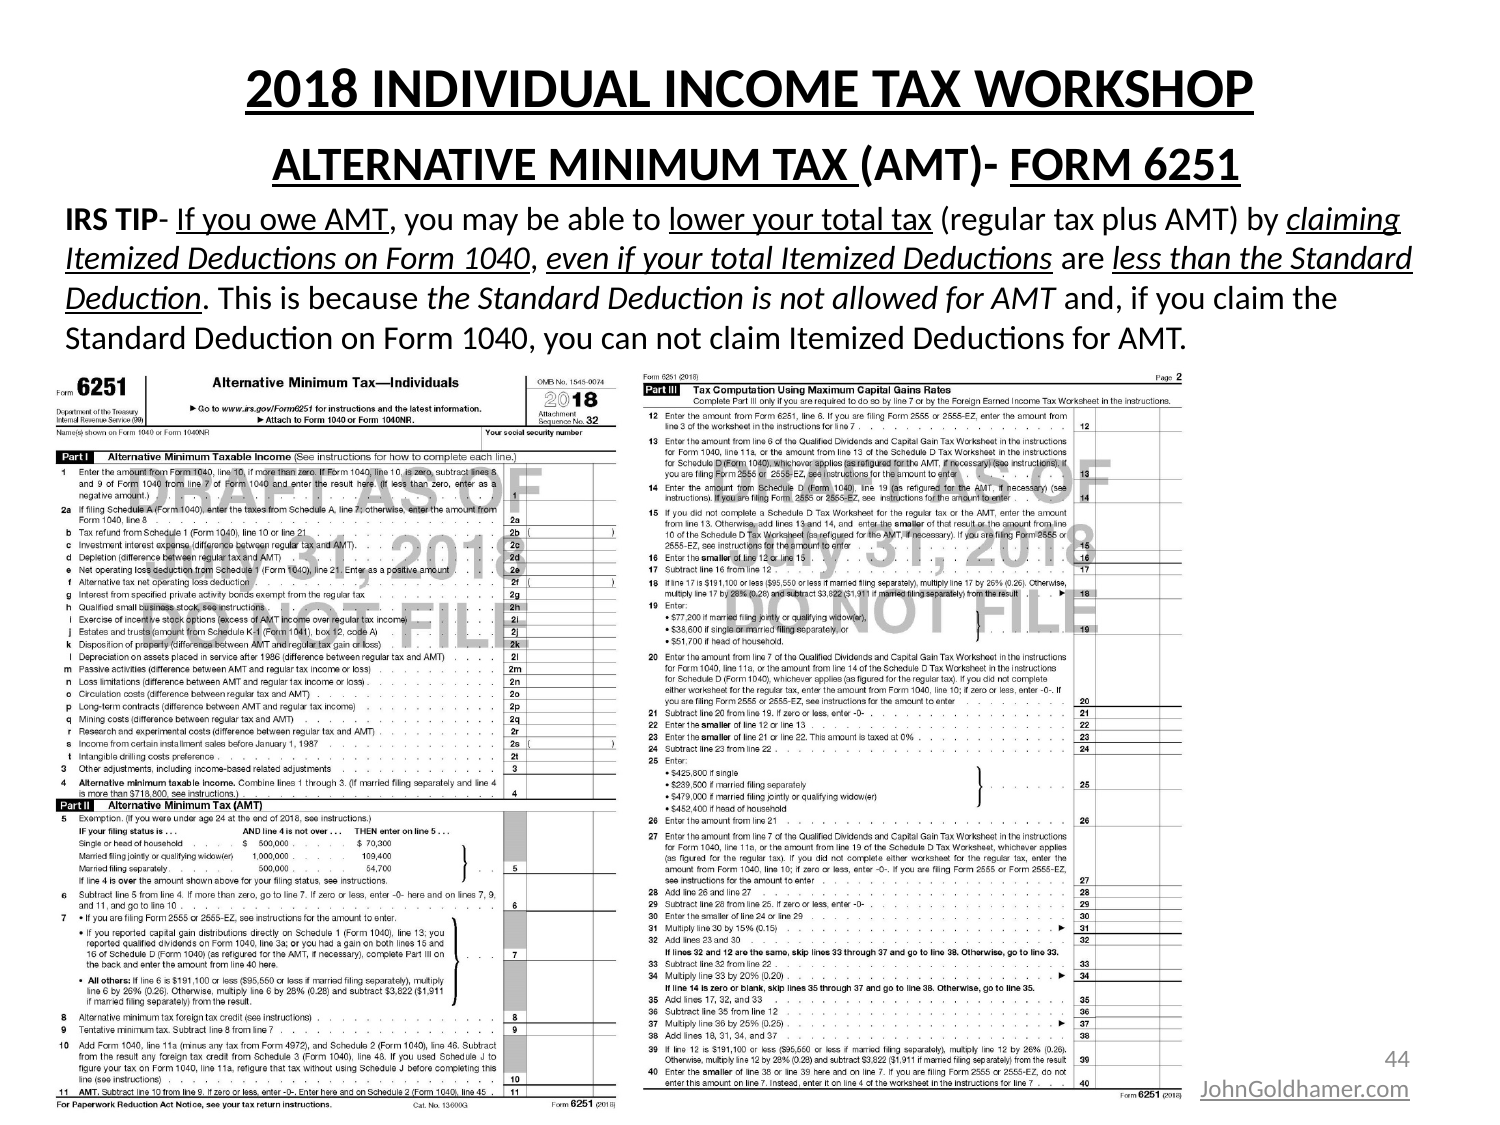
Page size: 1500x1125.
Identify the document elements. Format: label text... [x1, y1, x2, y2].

slide_number 44 JohnGoldhamer.com [1192, 1042, 1425, 1103]
picture [49, 365, 624, 1113]
list ALTERNATIVE MINIMUM TAX (AMT)- FORM 6251 IRS TIP- If you owe AMT, you may be able to lower your total tax (regular tax plus AMT) by claiming Itemized Deductions on Form 1040, even if your total Itemized Deductions are less than the Standard Deduction. This is because the Standard Deduction is not allowed for AMT and, if you claim the Standard Deduction on Form 1040, you can not claim Itemized Deductions for AMT. [50, 125, 1463, 1113]
title 2018 INDIVIDUAL INCOME TAX WORKSHOP [75, 37, 1425, 125]
picture [637, 365, 1188, 1101]
